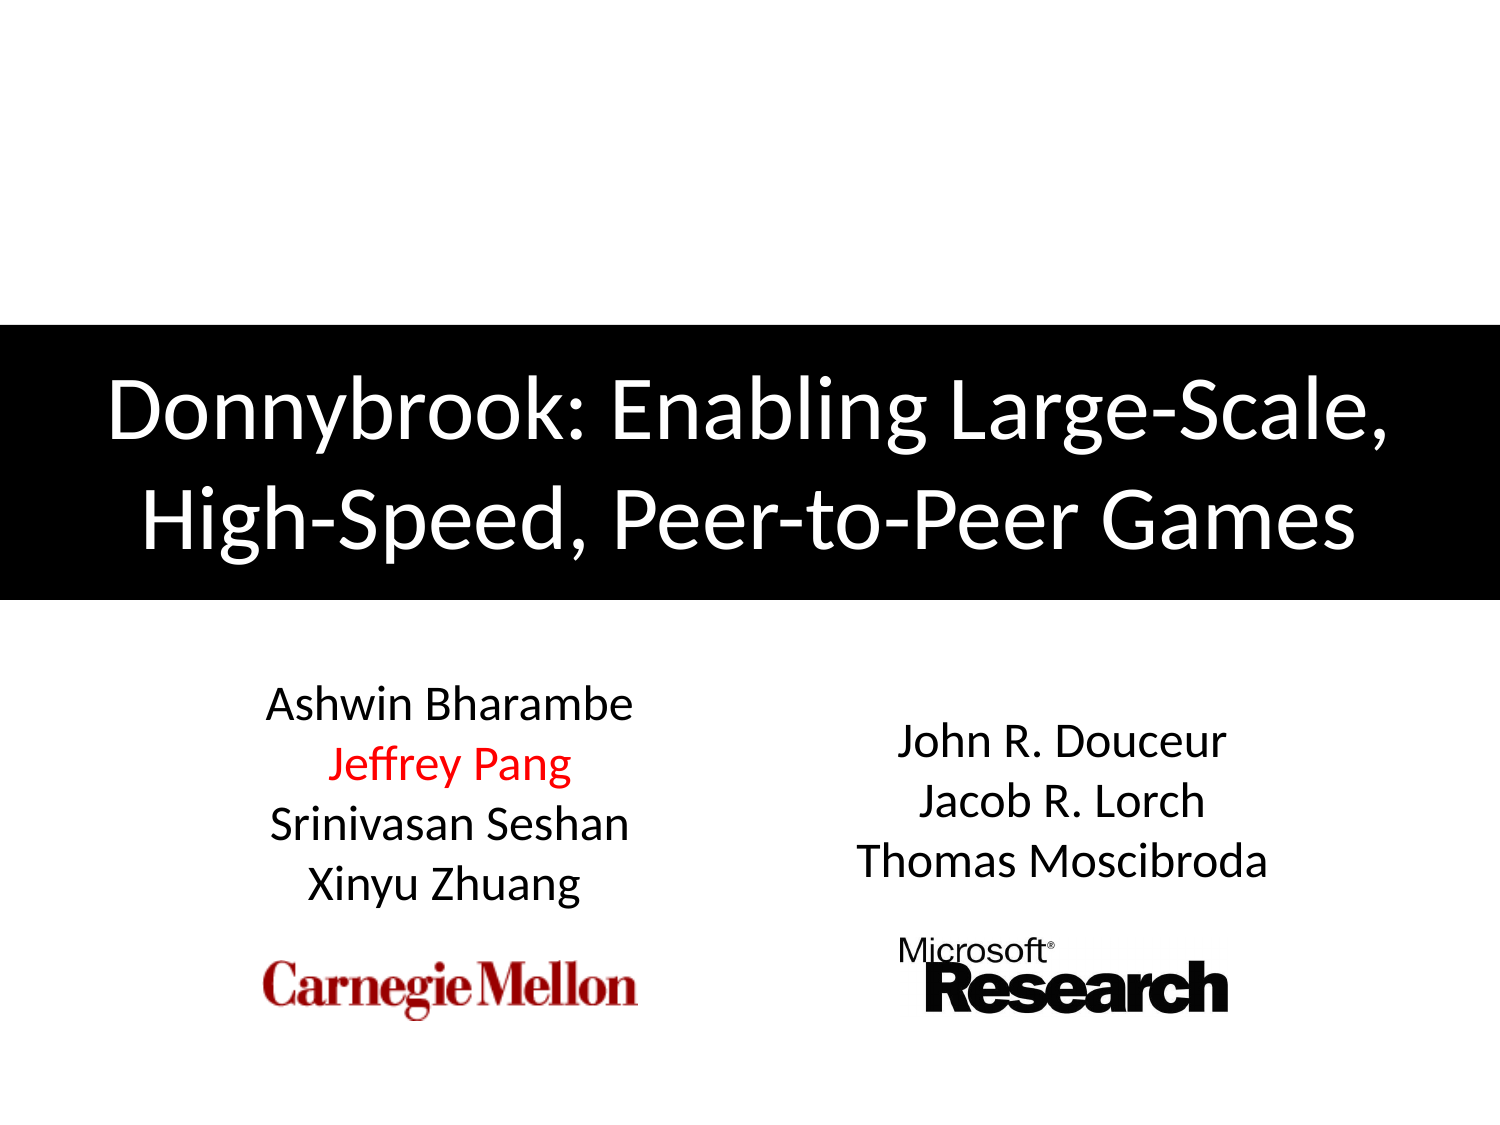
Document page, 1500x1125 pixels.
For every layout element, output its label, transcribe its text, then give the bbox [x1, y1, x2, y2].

subtitle Ashwin Bharambe Jeffrey Pang Srinivasan Seshan Xinyu Zhuang [99, 662, 801, 963]
text_box John R. Douceur Jacob R. Lorch Thomas Moscibroda [724, 699, 1400, 963]
picture [262, 960, 638, 1022]
title Donnybrook: Enabling Large-Scale, High-Speed, Peer-to-Peer Games [74, 337, 1426, 579]
picture [899, 937, 1228, 1017]
